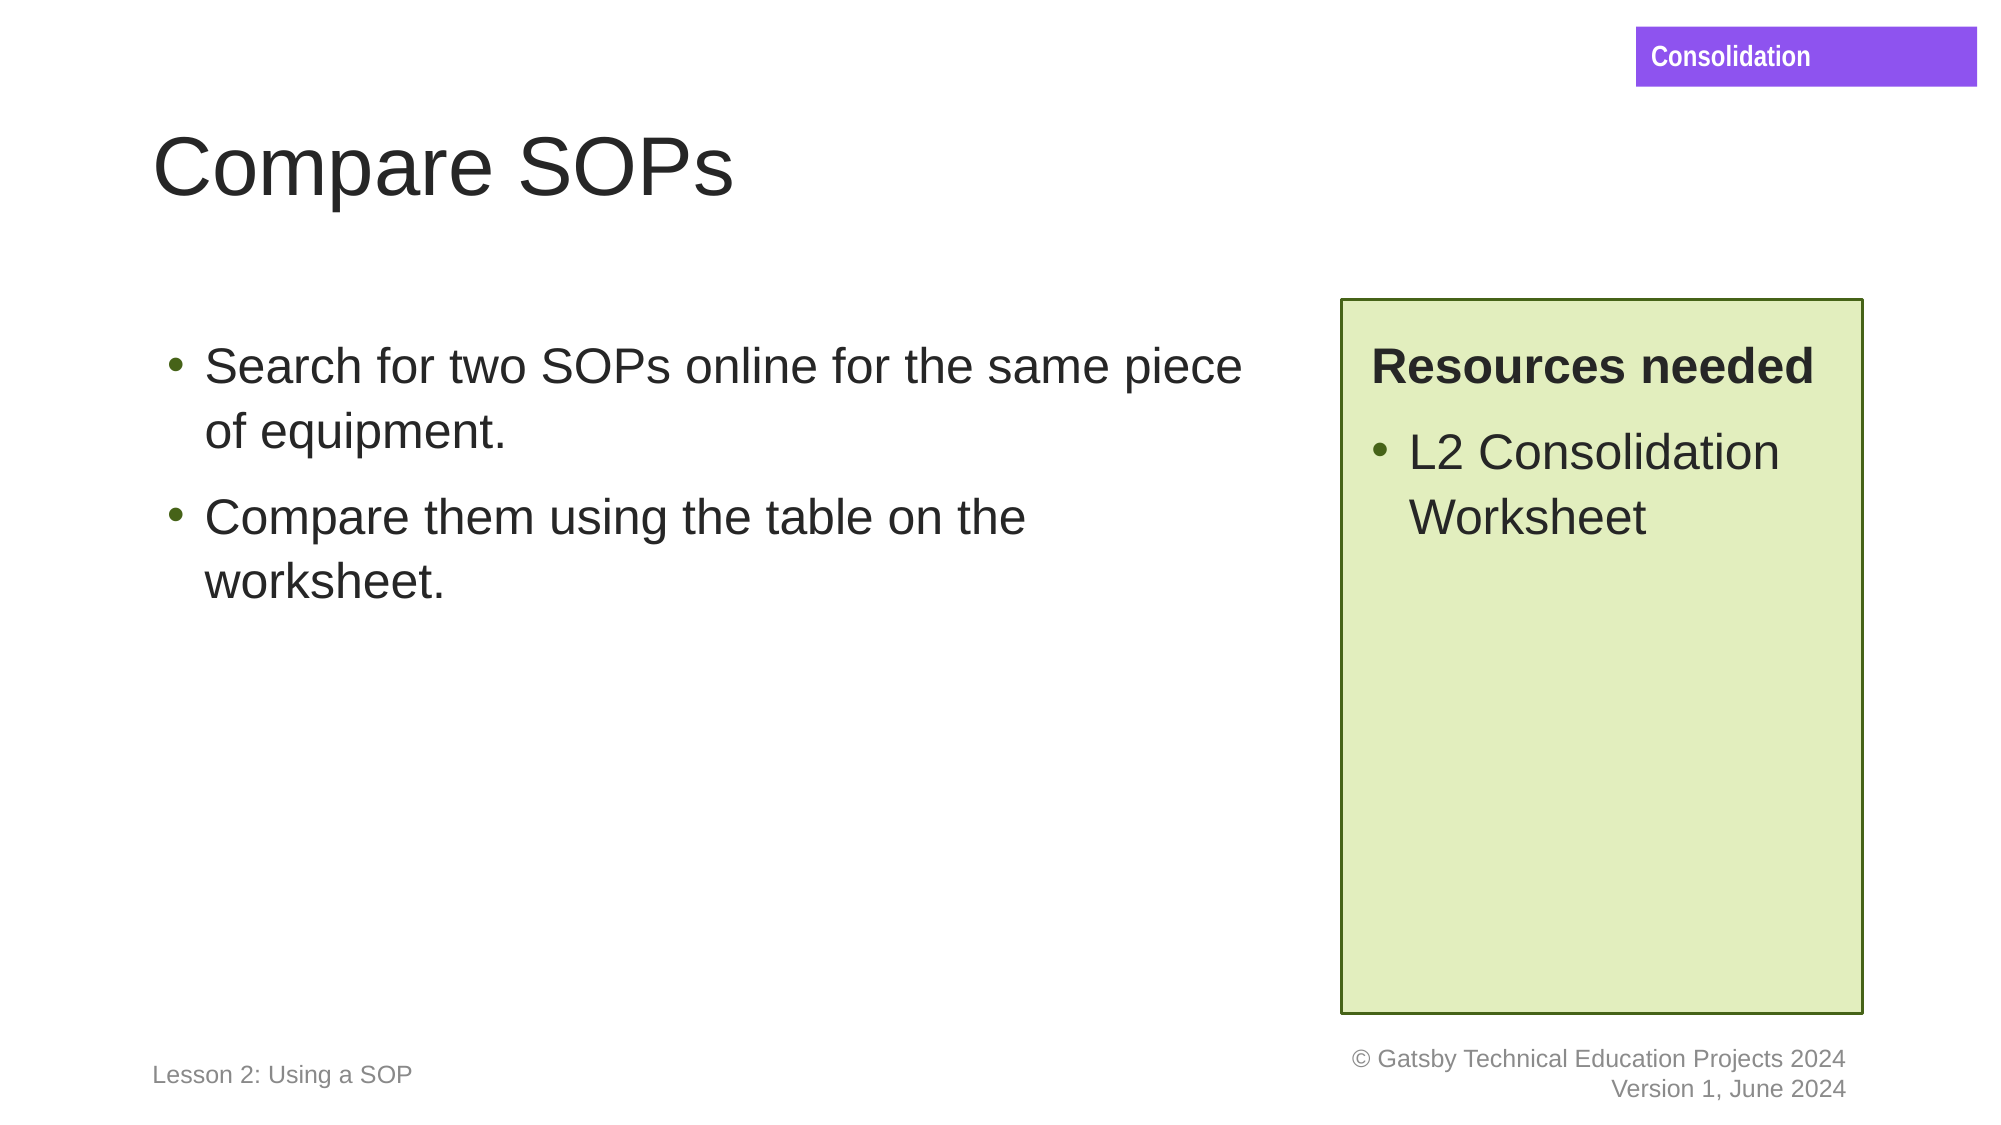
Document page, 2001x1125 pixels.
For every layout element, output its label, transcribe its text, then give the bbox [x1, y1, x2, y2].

list Resources needed L2 Consolidation Worksheet [1340, 298, 1864, 1015]
title Compare SOPs [137, 59, 1863, 278]
list Search for two SOPs online for the same piece of equipment. Compare them using the table on the worksheet. [137, 299, 1300, 1014]
list Consolidation [1636, 26, 1978, 87]
list Lesson 2: Using a SOP [137, 1042, 829, 1103]
